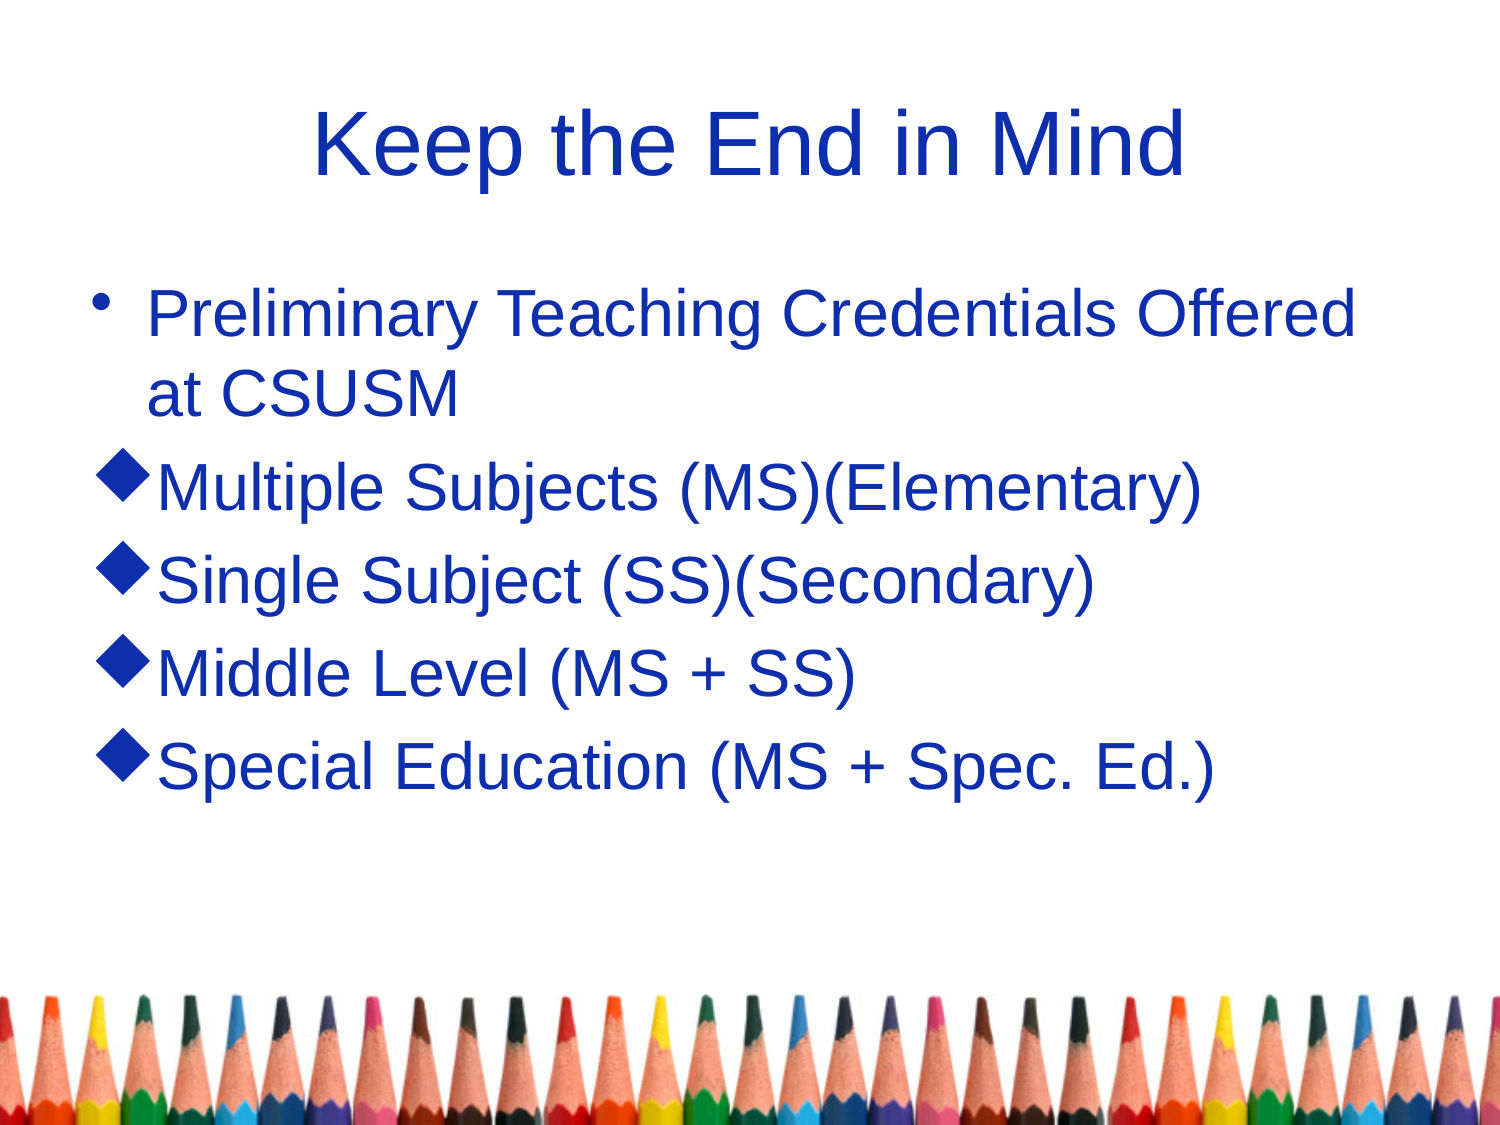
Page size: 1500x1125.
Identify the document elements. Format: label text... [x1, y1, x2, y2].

title Keep the End in Mind [75, 45, 1425, 233]
picture [0, 0, 1500, 1125]
list Preliminary Teaching Credentials Offered at CSUSM Multiple Subjects (MS)(Elementary) Single Subject (SS)(Secondary) Middle Level (MS + SS) Special Education (MS + Spec. Ed.) [75, 262, 1425, 1005]
